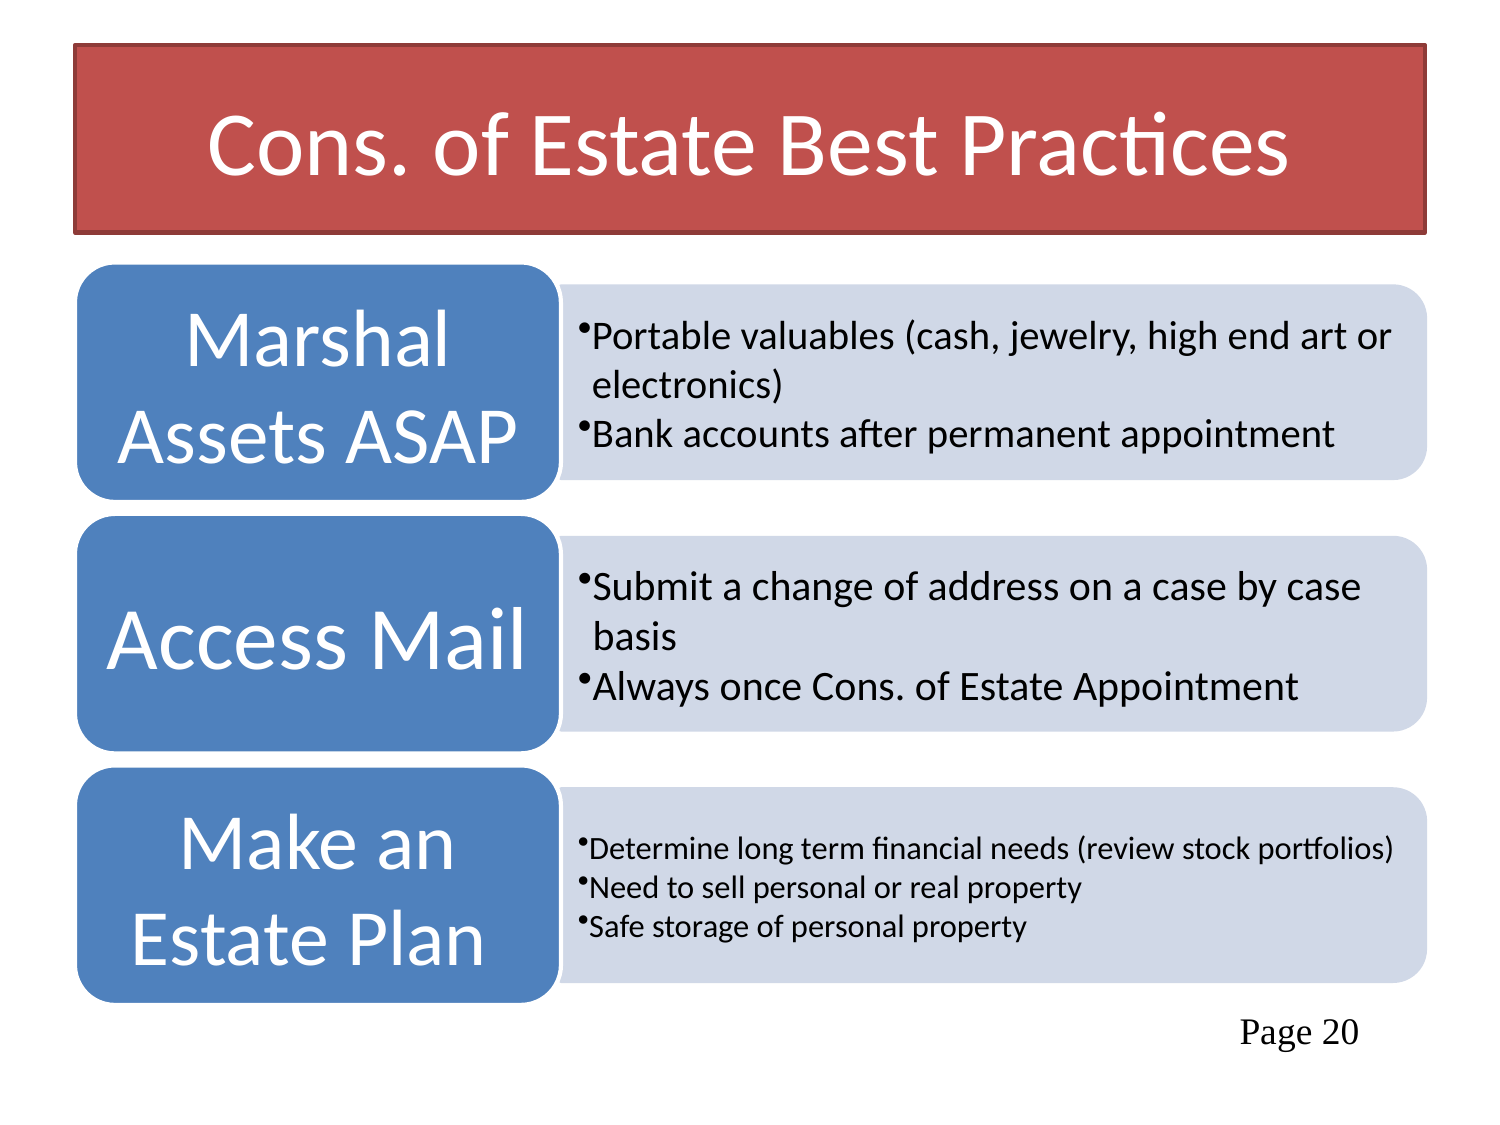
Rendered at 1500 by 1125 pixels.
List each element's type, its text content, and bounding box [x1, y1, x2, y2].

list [74, 262, 1426, 1006]
text_box Page 20 [1224, 1014, 1388, 1060]
title Cons. of Estate Best Practices [73, 43, 1427, 235]
